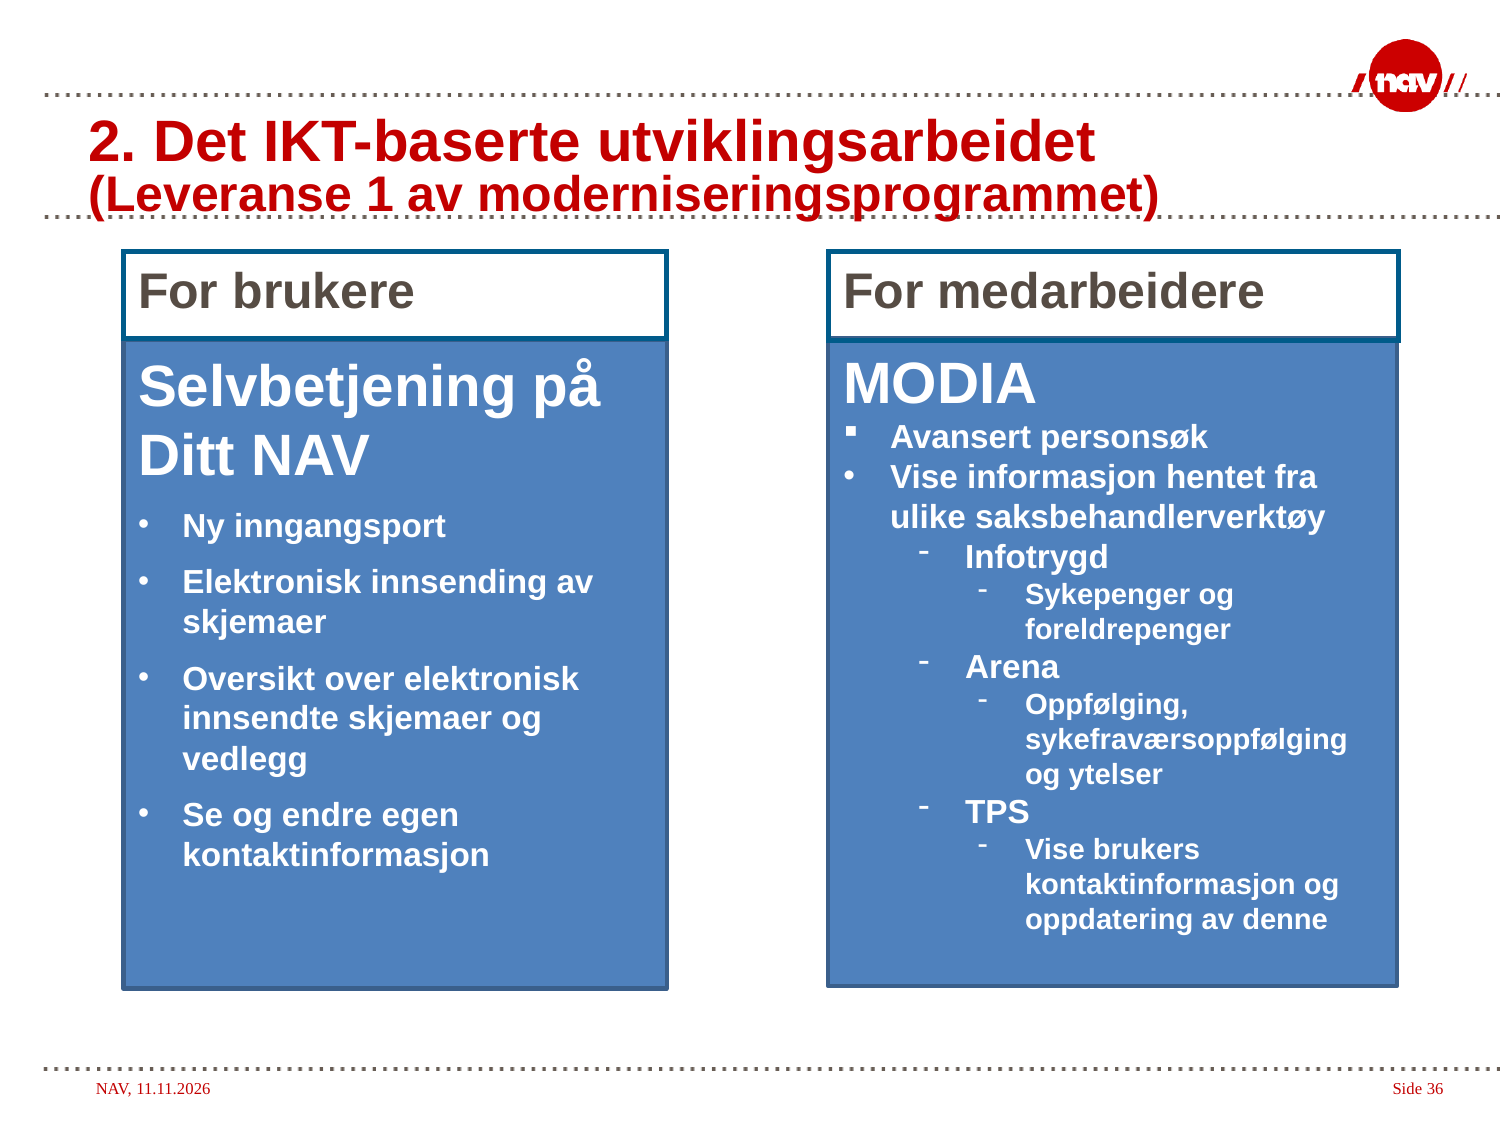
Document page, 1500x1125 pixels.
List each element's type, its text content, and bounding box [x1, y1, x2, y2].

title 2. Det IKT-baserte utviklingsarbeidet (Leveranse 1 av moderniseringsprogrammet) [73, 42, 1344, 229]
picture [1344, 39, 1500, 112]
picture [41, 215, 73, 219]
text_box For brukere [123, 251, 667, 339]
picture [41, 93, 73, 97]
text_box Selvbetjening på Ditt NAV Ny inngangsport Elektronisk innsending av skjemaer Oversikt over elektronisk innsendte skjemaer og vedlegg Se og endre egen kontaktinformasjon [123, 340, 667, 989]
text_box For medarbeidere [828, 251, 1399, 341]
picture [40, 1067, 1500, 1071]
list MODIA Avansert personsøk Vise informasjon hentet fra ulike saksbehandlerverktøy Infotrygd Sykepenger og foreldrepenger Arena Oppfølging, sykefraværsoppfølging og ytelser TPS Vise brukers kontaktinformasjon og oppdatering av denne [828, 341, 1397, 987]
picture [1344, 215, 1500, 219]
